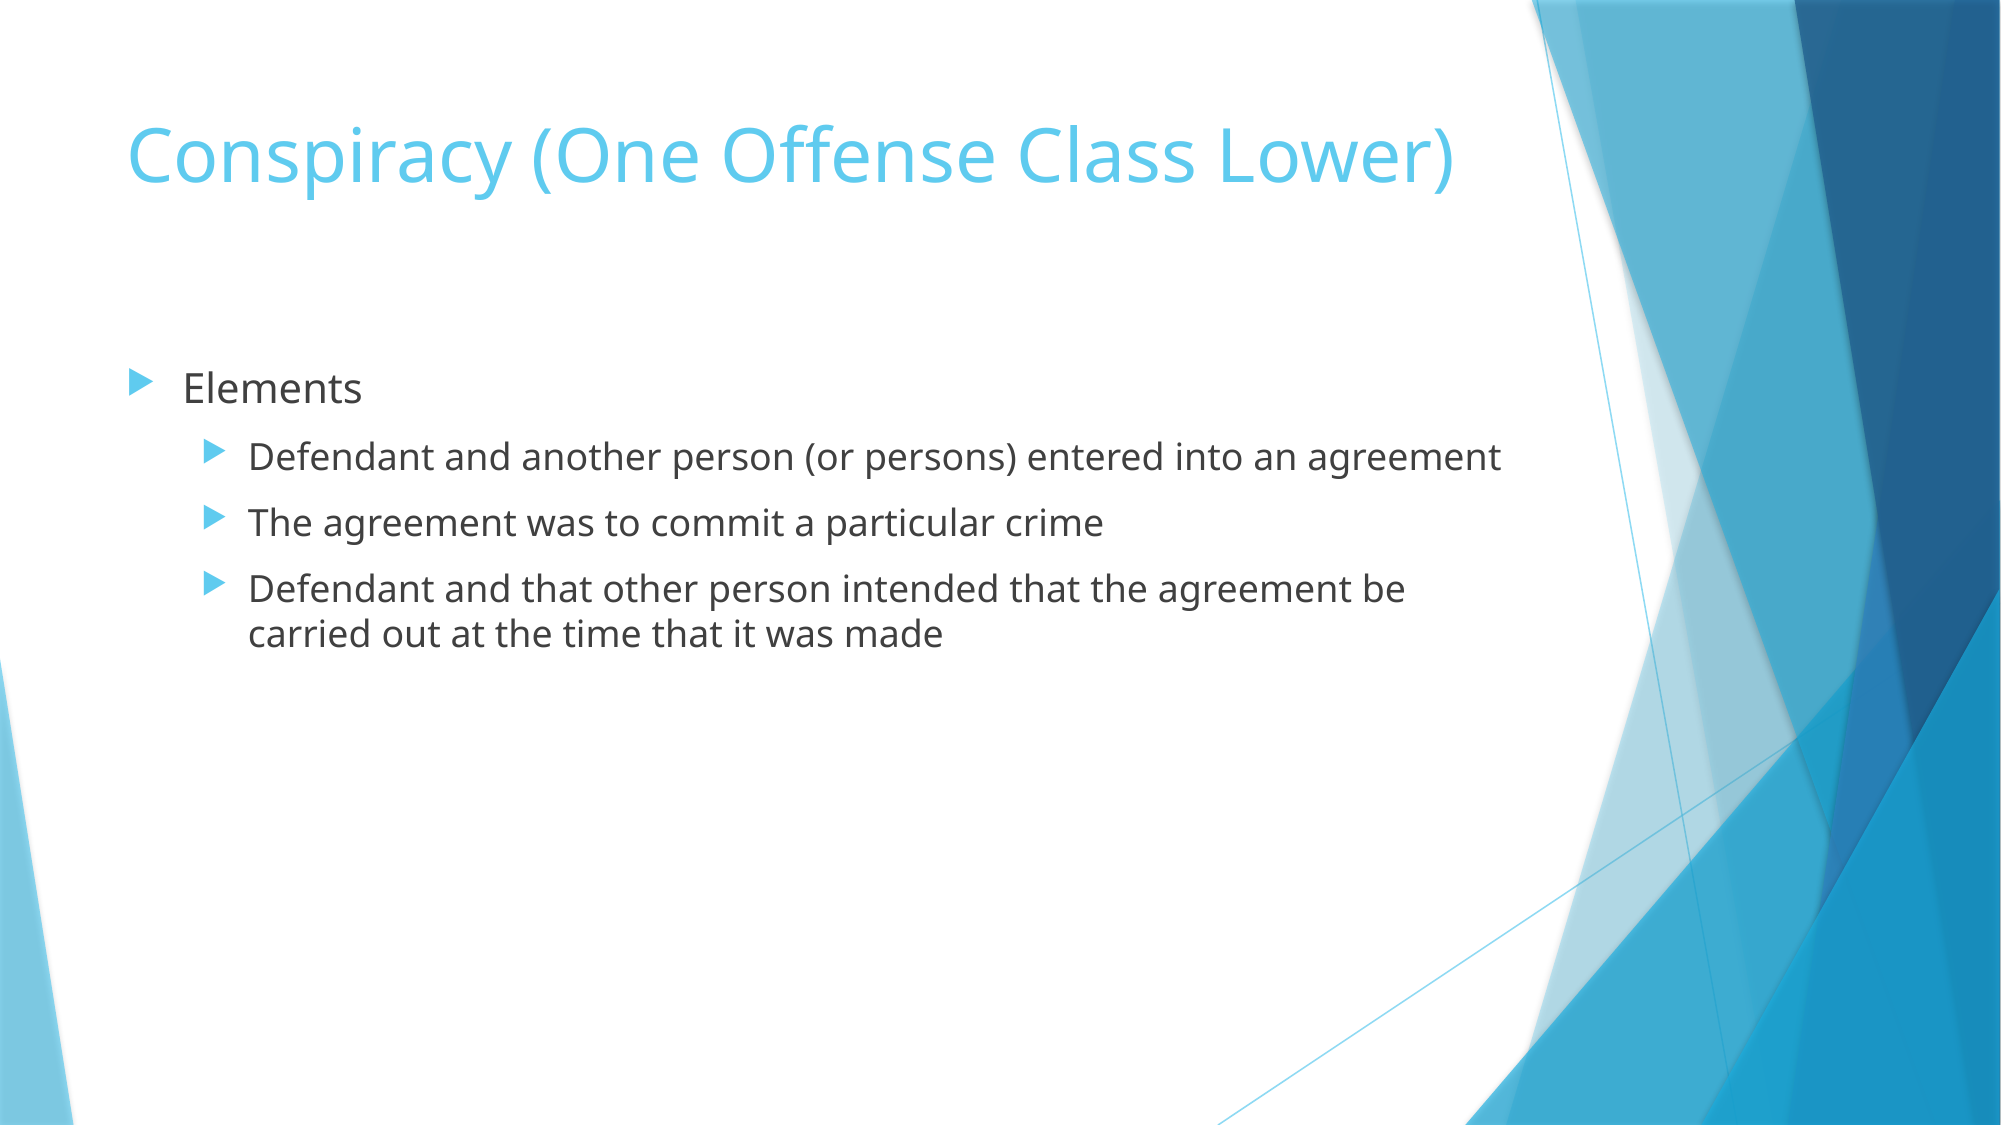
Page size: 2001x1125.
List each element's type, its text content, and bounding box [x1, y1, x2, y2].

title Conspiracy (One Offense Class Lower) [111, 99, 1522, 317]
list Elements Defendant and another person (or persons) entered into an agreement The agreement was to commit a particular crime Defendant and that other person intended that the agreement be carried out at the time that it was made [111, 354, 1522, 992]
